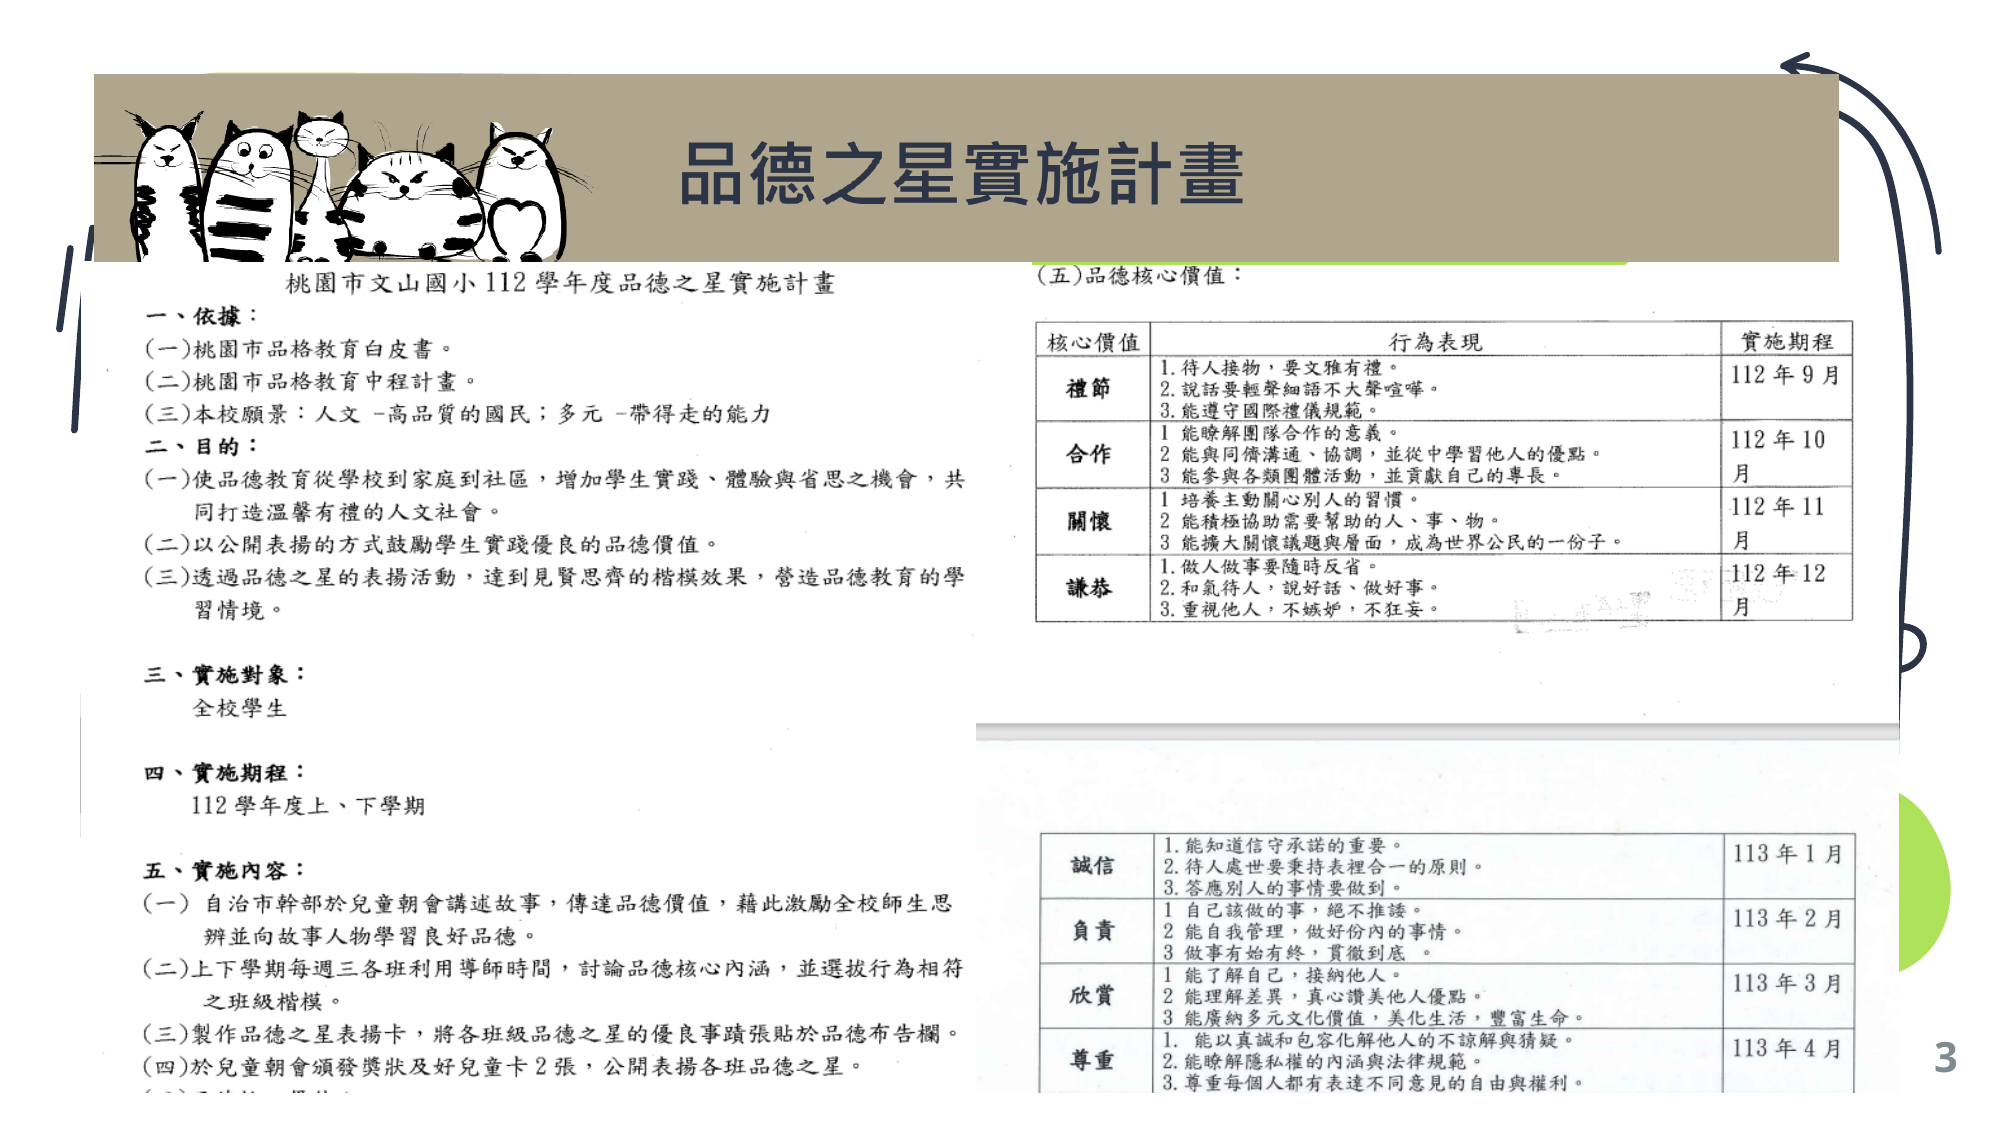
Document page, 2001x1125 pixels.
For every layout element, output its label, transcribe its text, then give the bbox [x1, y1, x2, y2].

picture [81, 74, 1899, 1093]
slide_number ‹#› [1902, 1026, 1959, 1093]
